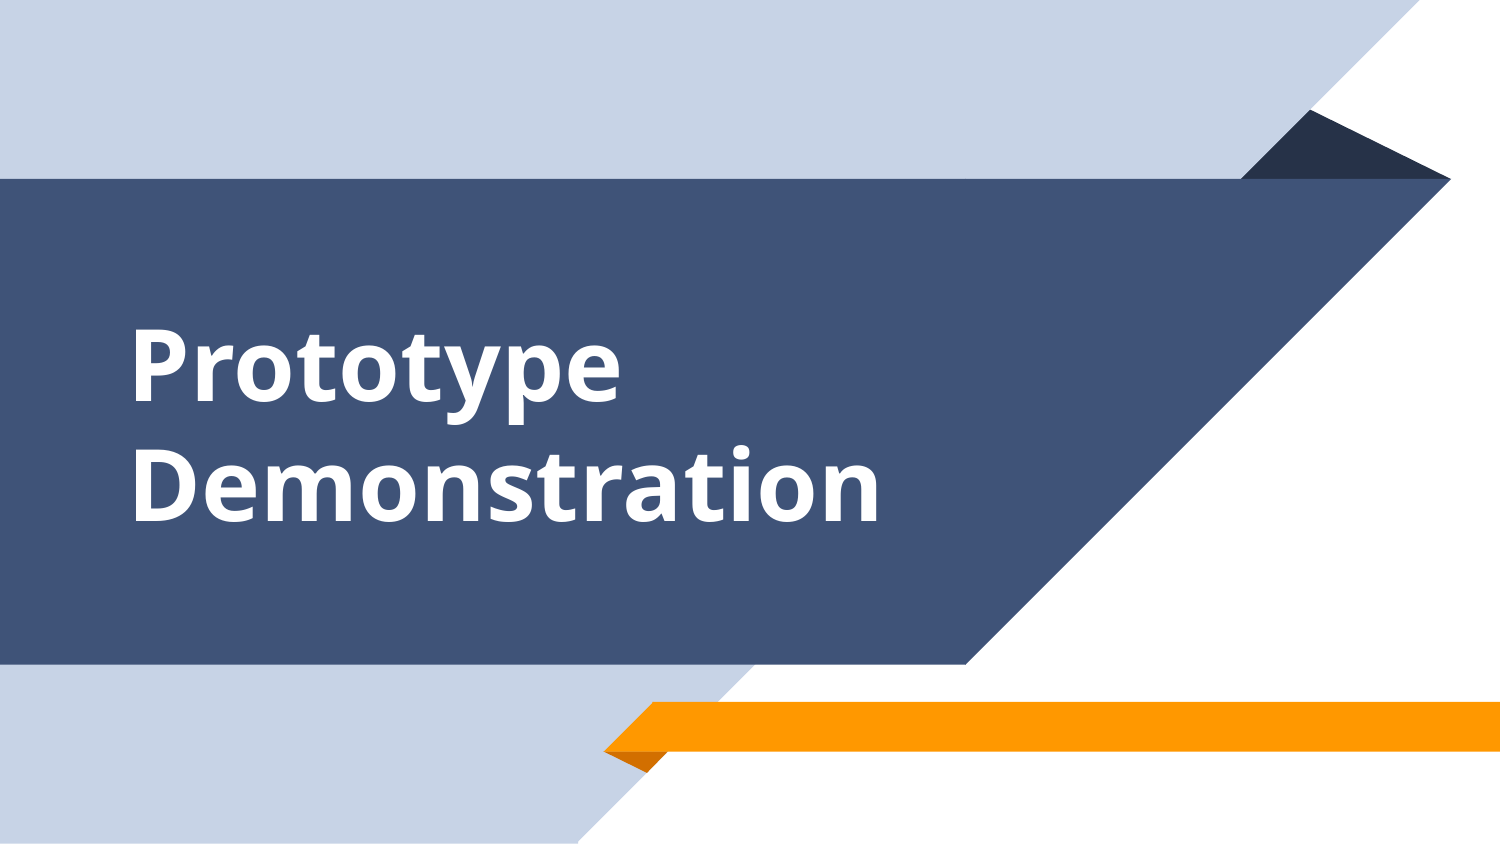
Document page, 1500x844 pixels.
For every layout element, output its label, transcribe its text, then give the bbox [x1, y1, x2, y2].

title Prototype Demonstration [112, 178, 994, 665]
